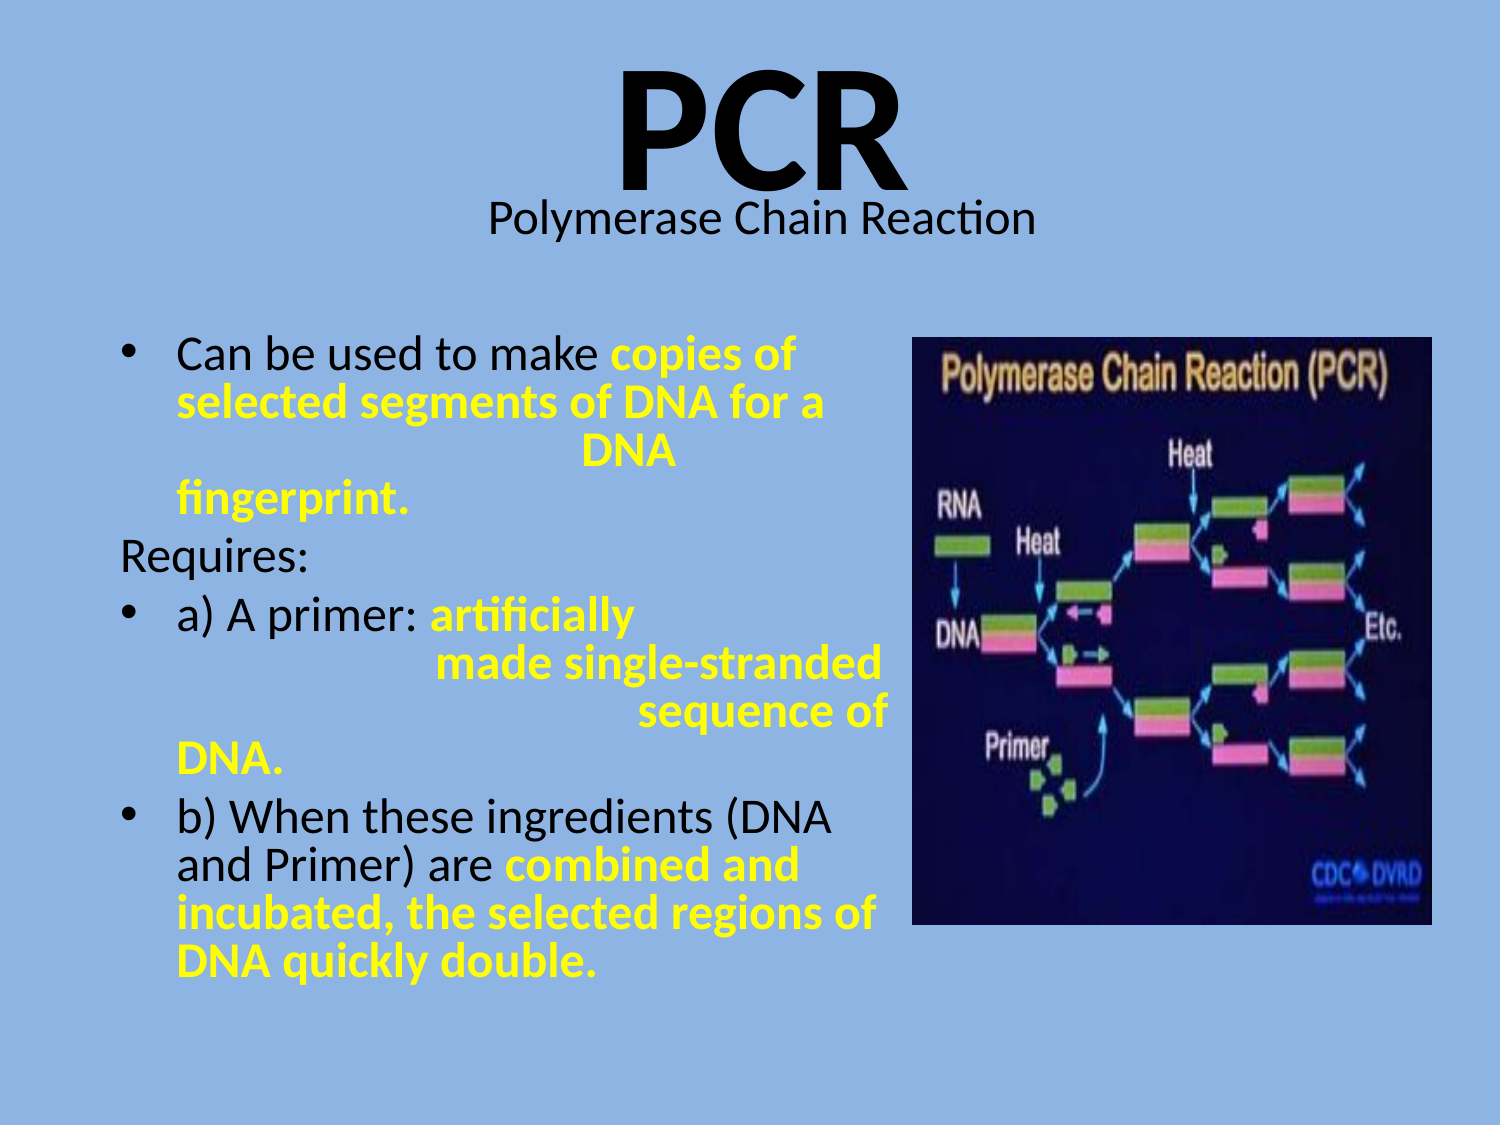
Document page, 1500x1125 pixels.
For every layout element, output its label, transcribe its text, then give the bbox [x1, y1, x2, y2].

text_box PCR [605, 0, 919, 235]
picture [912, 337, 1432, 926]
list Can be used to make copies of selected segments of DNA for a DNA fingerprint. Requires: a) A primer: artificially made single-stranded sequence of DNA. b) When these ingredients (DNA and Primer) are combined and incubated, the selected regions of DNA quickly double. [111, 324, 901, 1001]
title Polymerase Chain Reaction [124, 120, 1401, 309]
